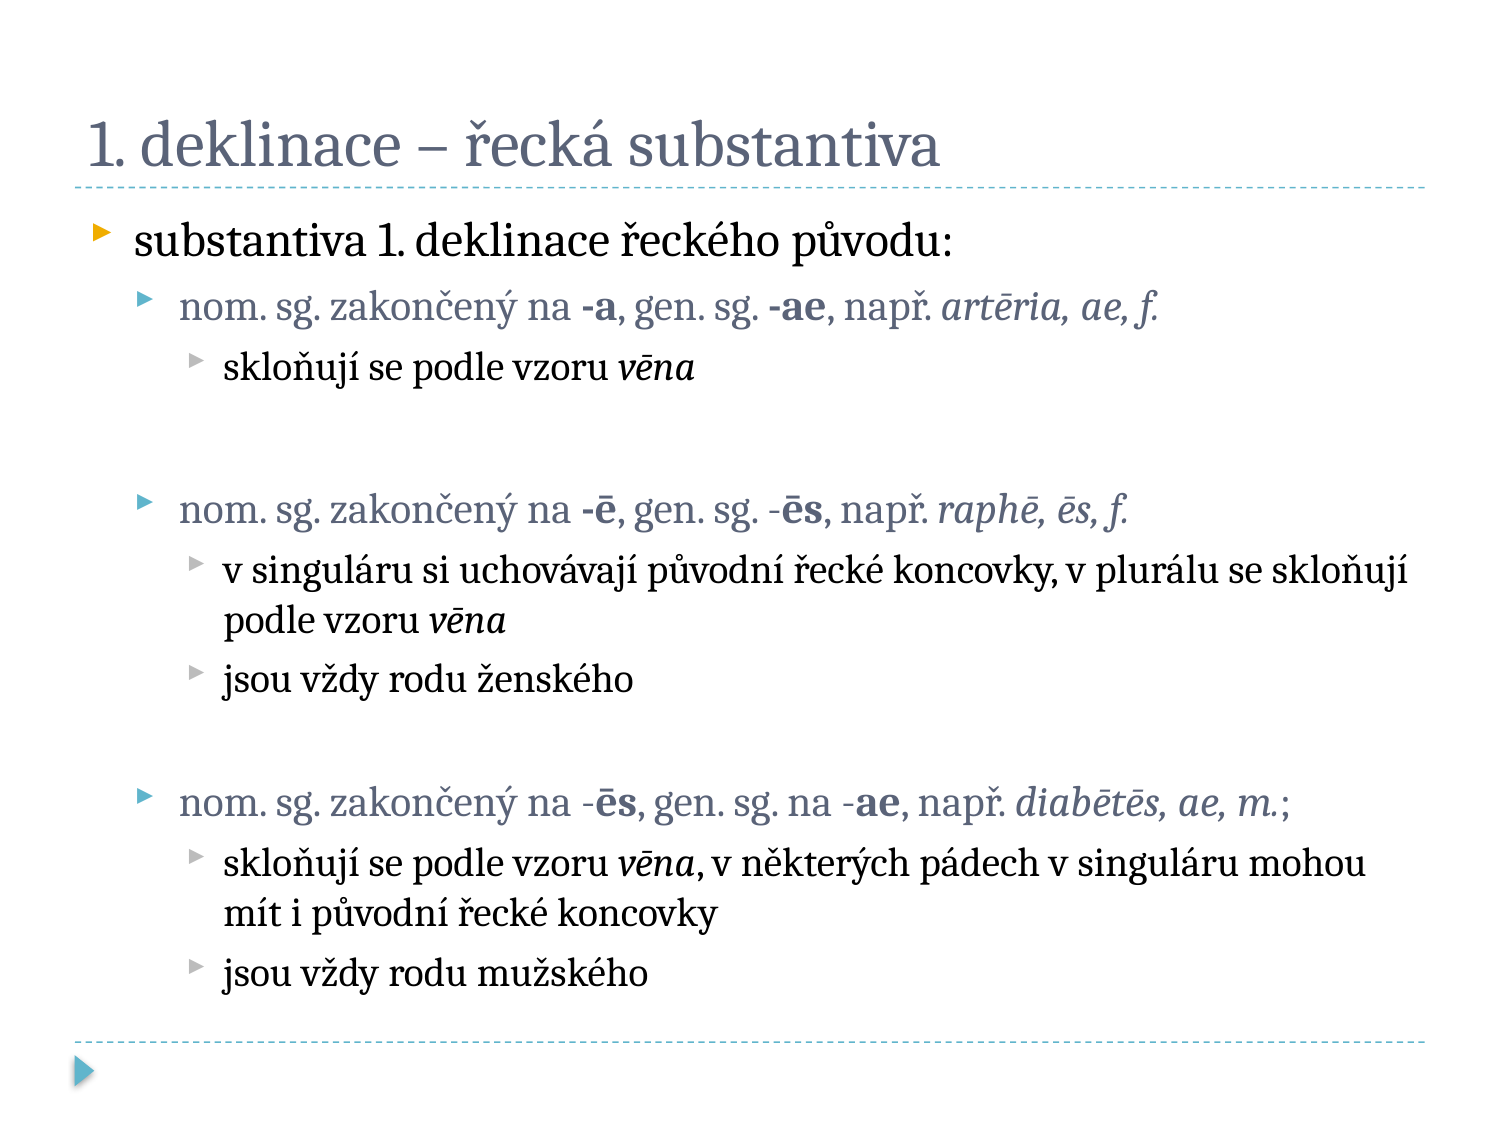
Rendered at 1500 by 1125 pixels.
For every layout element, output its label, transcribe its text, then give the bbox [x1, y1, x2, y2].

title 1. deklinace – řecká substantiva [75, 24, 1425, 188]
list substantiva 1. deklinace řeckého původu: nom. sg. zakončený na -a, gen. sg. -ae, např. artēria, ae, f. skloňují se podle vzoru vēna nom. sg. zakončený na -ē, gen. sg. -ēs, např. raphē, ēs, f. v singuláru si uchovávají původní řecké koncovky, v plurálu se skloňují podle vzoru vēna jsou vždy rodu ženského nom. sg. zakončený na -ēs, gen. sg. na -ae, např. diabētēs, ae, m.; skloňují se podle vzoru vēna, v některých pádech v singuláru mohou mít i původní řecké koncovky jsou vždy rodu mužského [75, 200, 1425, 1010]
